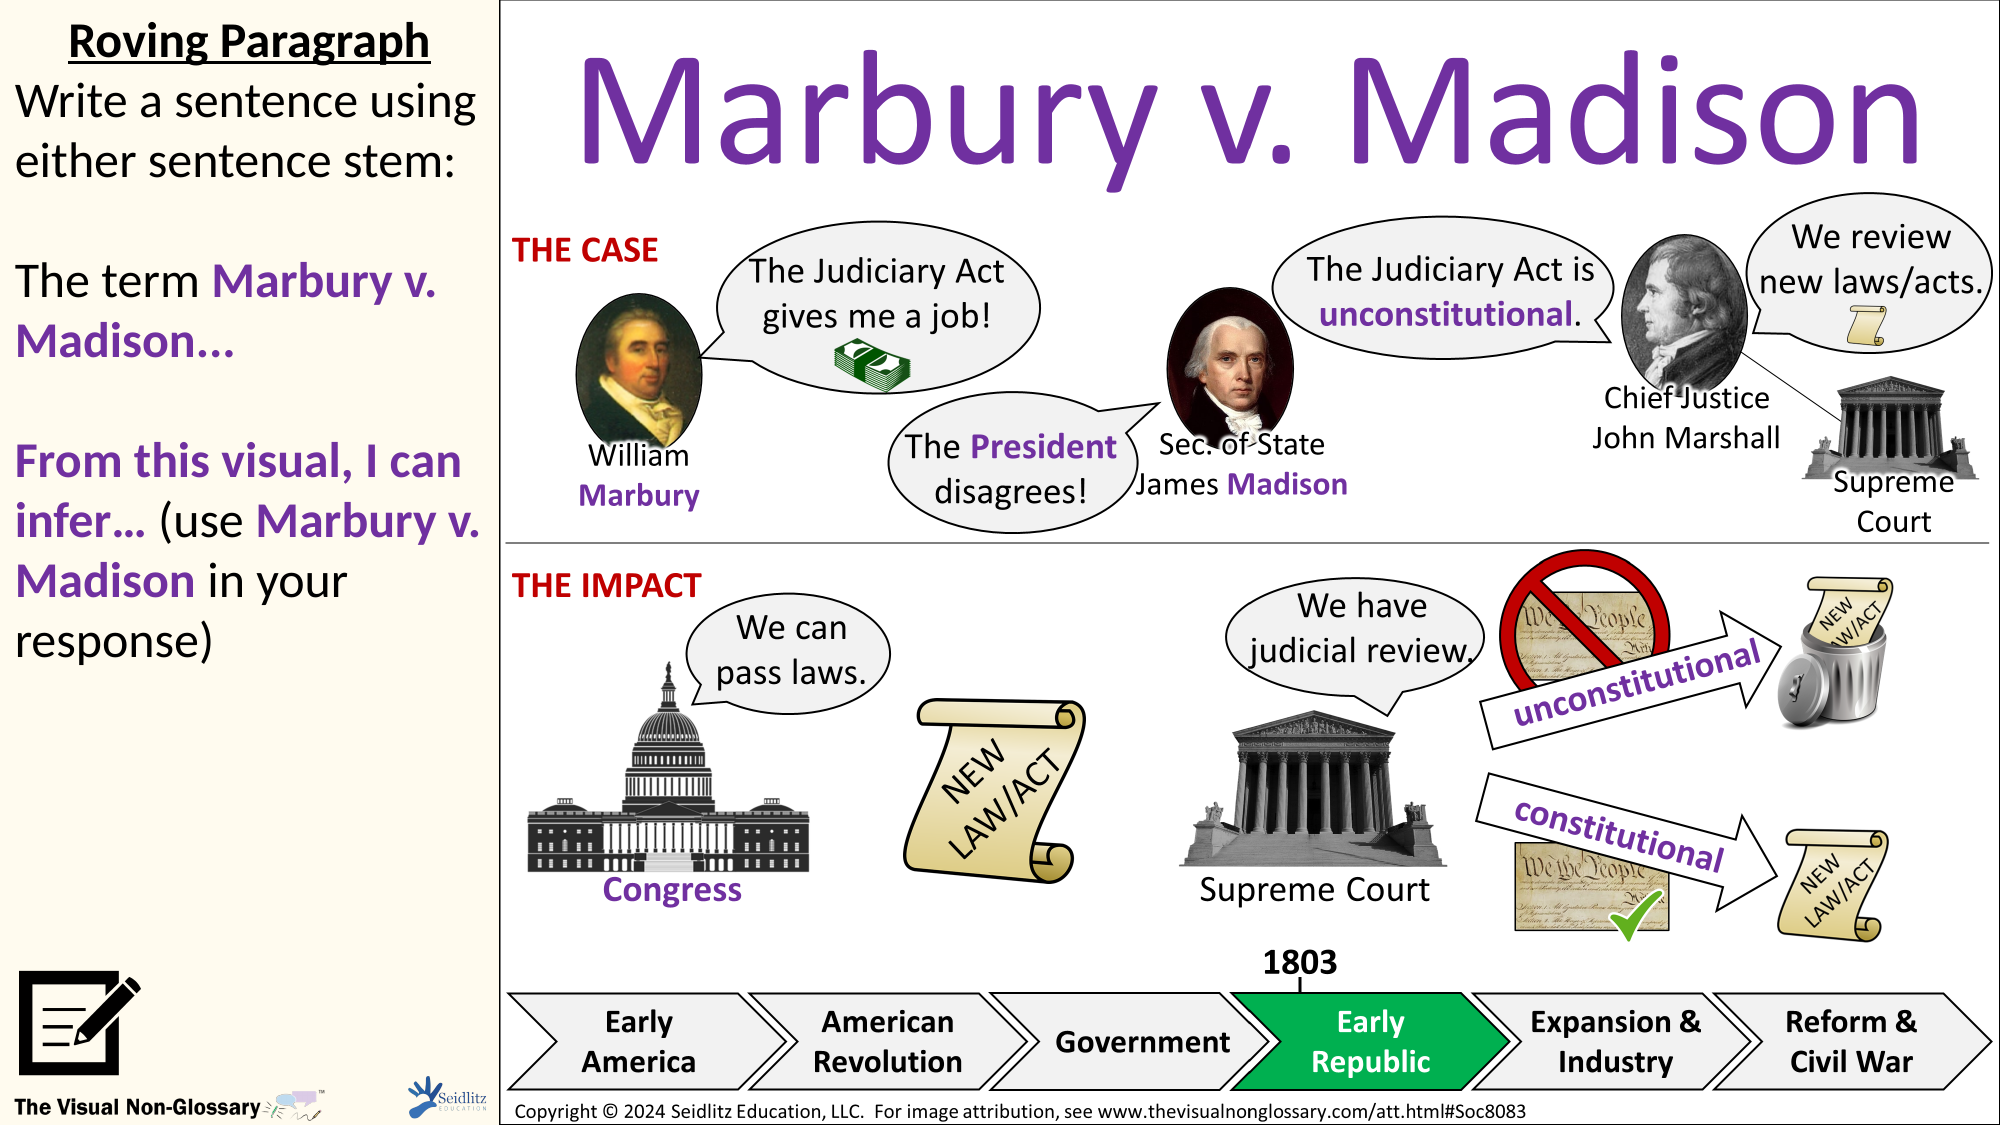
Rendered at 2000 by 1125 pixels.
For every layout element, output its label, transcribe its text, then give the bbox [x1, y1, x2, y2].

text_box Roving Paragraph​ [53, 0, 446, 59]
picture [499, 0, 2000, 1125]
picture [403, 1073, 495, 1125]
text_box Write a sentence using either sentence stem: The term Marbury v. Madison... From this visual, I can infer… (use Marbury v. Madison in your response) [0, 59, 494, 675]
picture [0, 961, 328, 1125]
